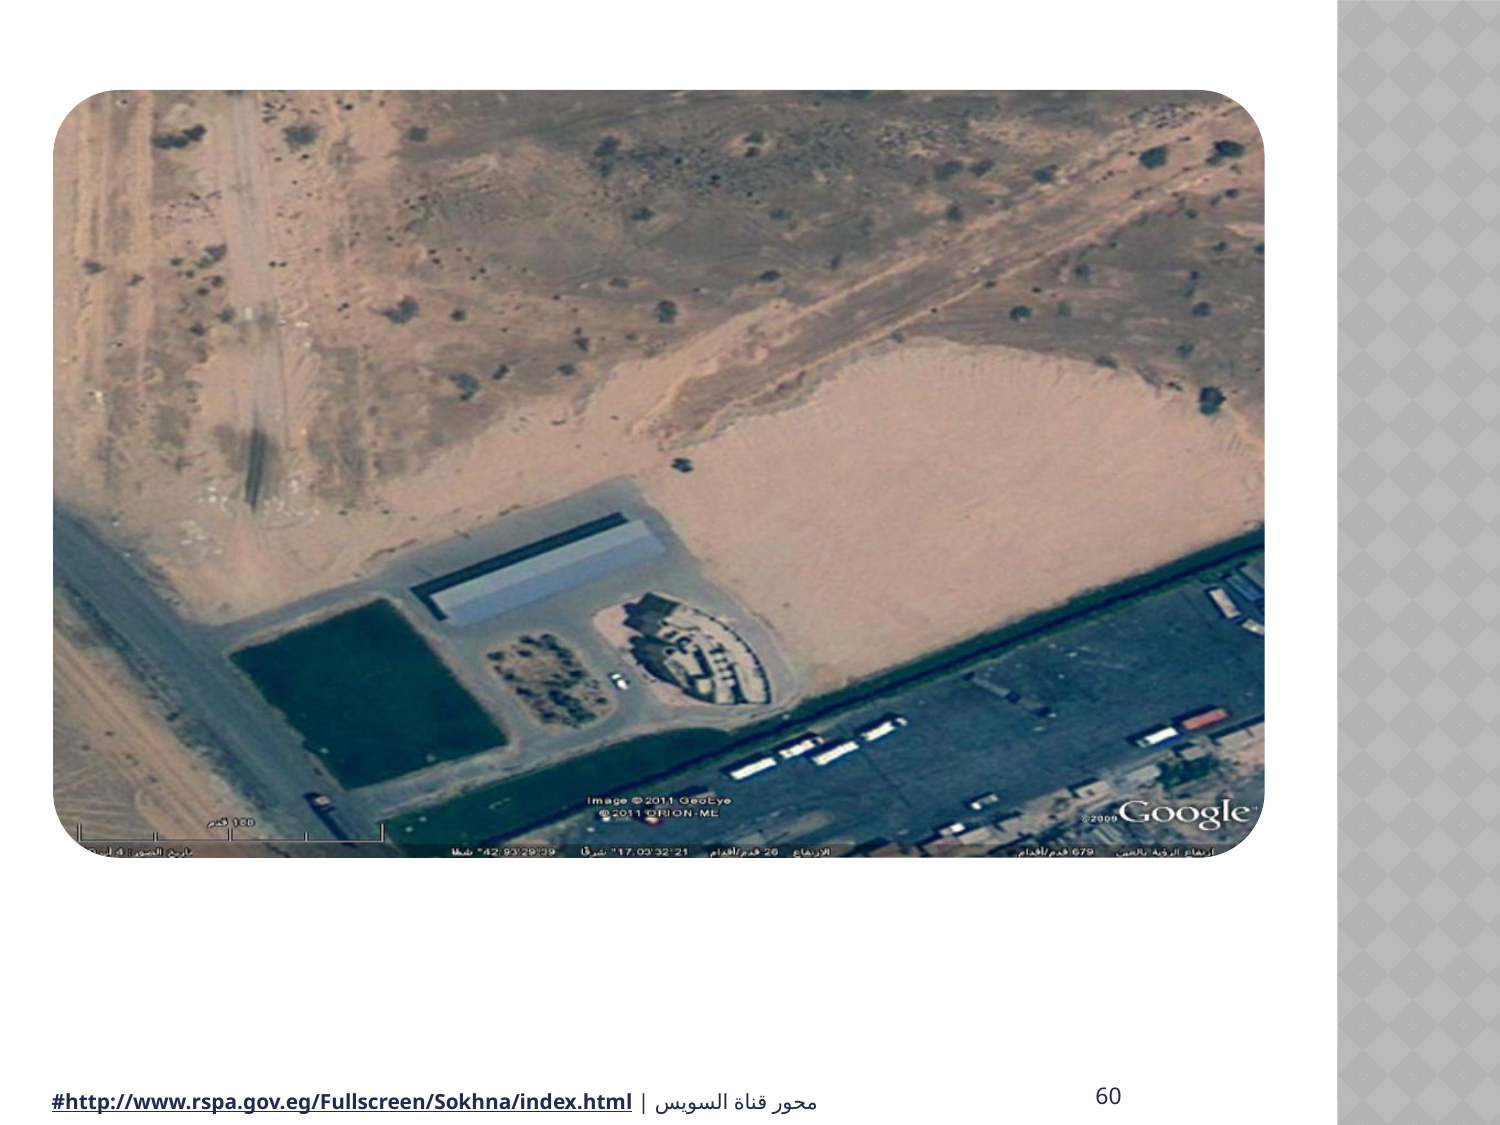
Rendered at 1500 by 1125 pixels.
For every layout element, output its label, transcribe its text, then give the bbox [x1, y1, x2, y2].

picture [52, 89, 1265, 859]
footer محور قناة السويس | http://www.rspa.gov.eg/Fullscreen/Sokhna/index.html# [4, 1070, 833, 1114]
slide_number 60 [1025, 1075, 1122, 1113]
